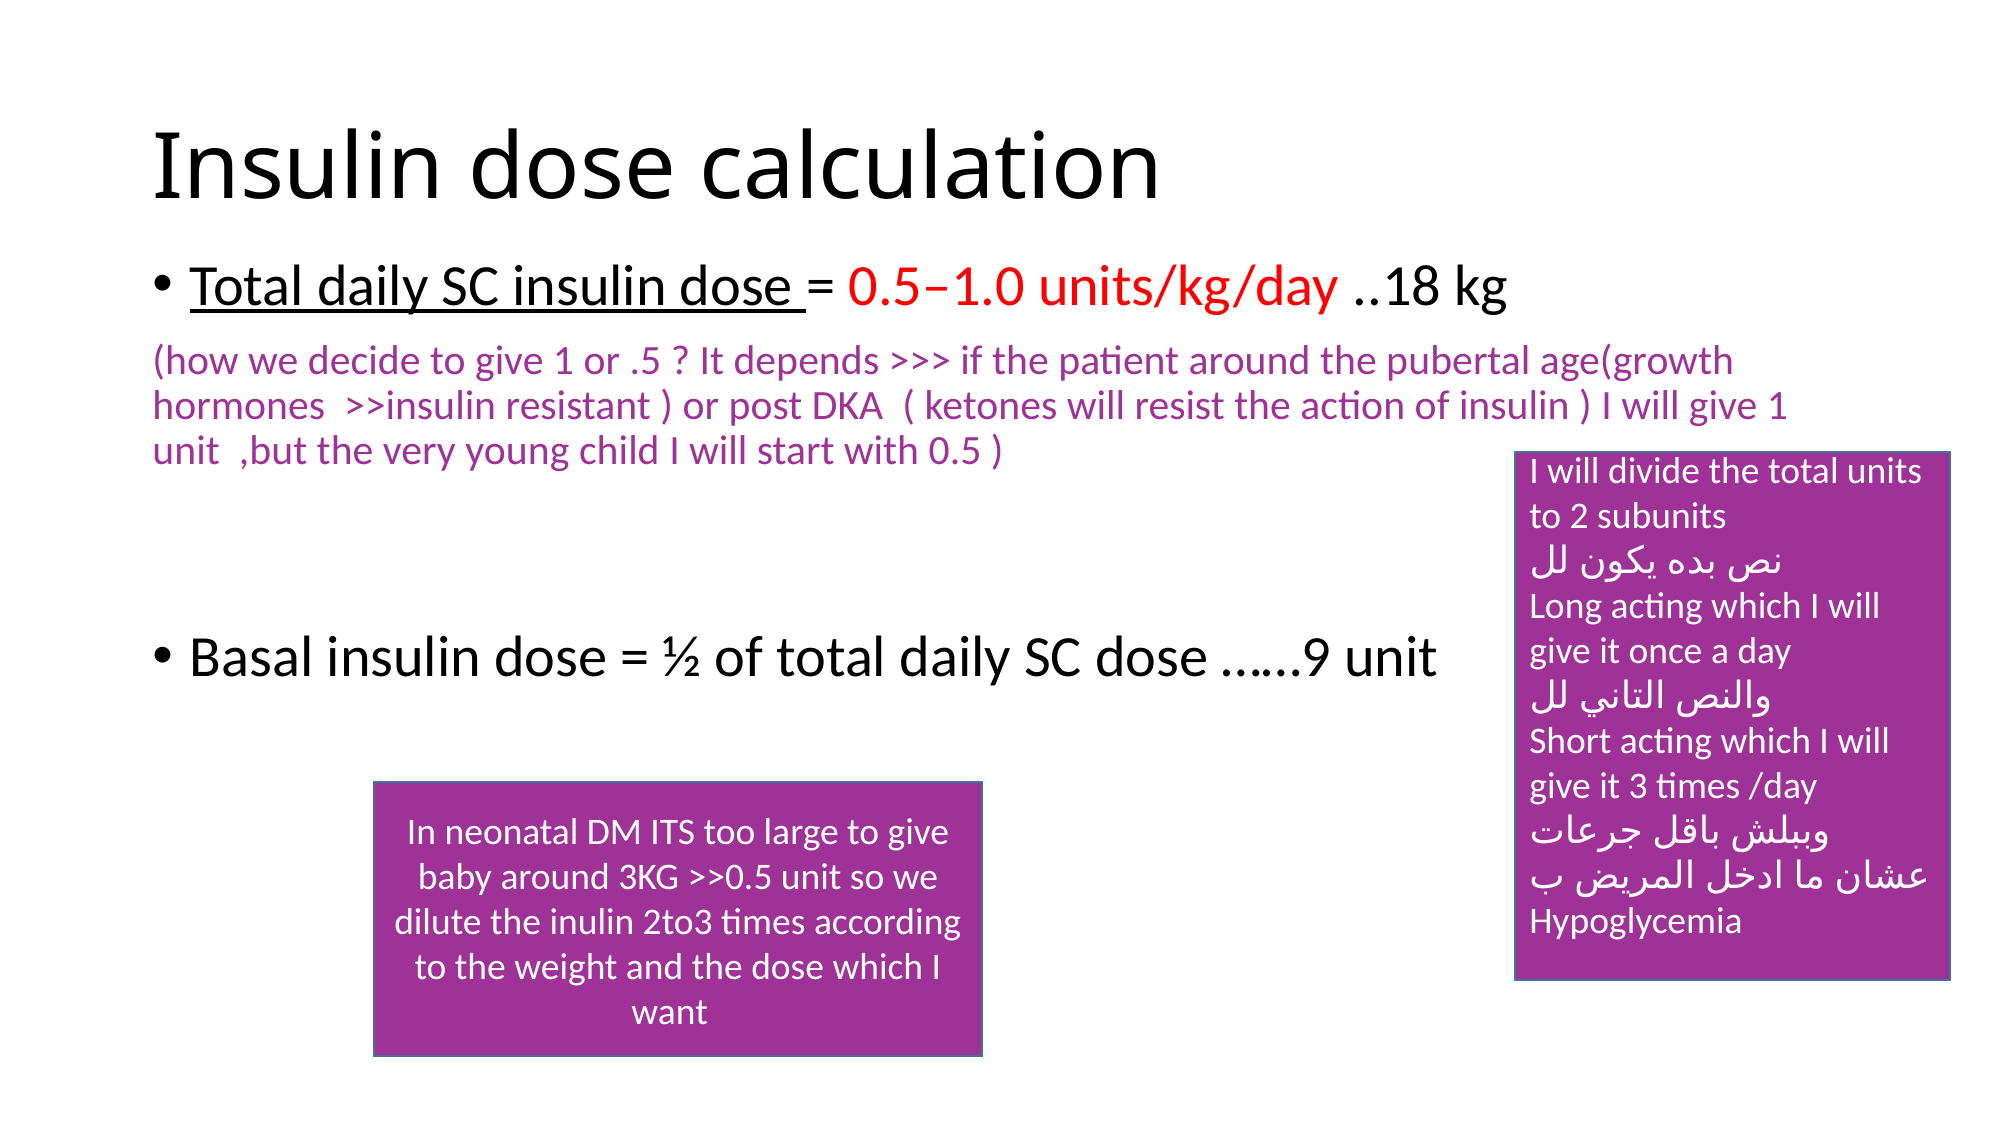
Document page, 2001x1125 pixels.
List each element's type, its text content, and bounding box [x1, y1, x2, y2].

text_box In neonatal DM ITS too large to give baby around 3KG >>0.5 unit so we dilute the inulin 2to3 times according to the weight and the dose which I want [373, 781, 983, 1057]
list Total daily SC insulin dose = 0.5–1.0 units/kg/day ..18 kg (how we decide to give 1 or .5 ? It depends >>> if the patient around the pubertal age(growth hormones >>insulin resistant ) or post DKA ( ketones will resist the action of insulin ) I will give 1 unit ,but the very young child I will start with 0.5 ) Basal insulin dose = ½ of total daily SC dose ……9 unit [137, 247, 1863, 1014]
text_box I will divide the total units to 2 subunits نص بده يكون لل Long acting which I will give it once a day والنص التاني لل Short acting which I will give it 3 times /day وببلش باقل جرعات عشان ما ادخل المريض ب Hypoglycemia [1514, 451, 1951, 981]
title Insulin dose calculation [137, 59, 1863, 247]
